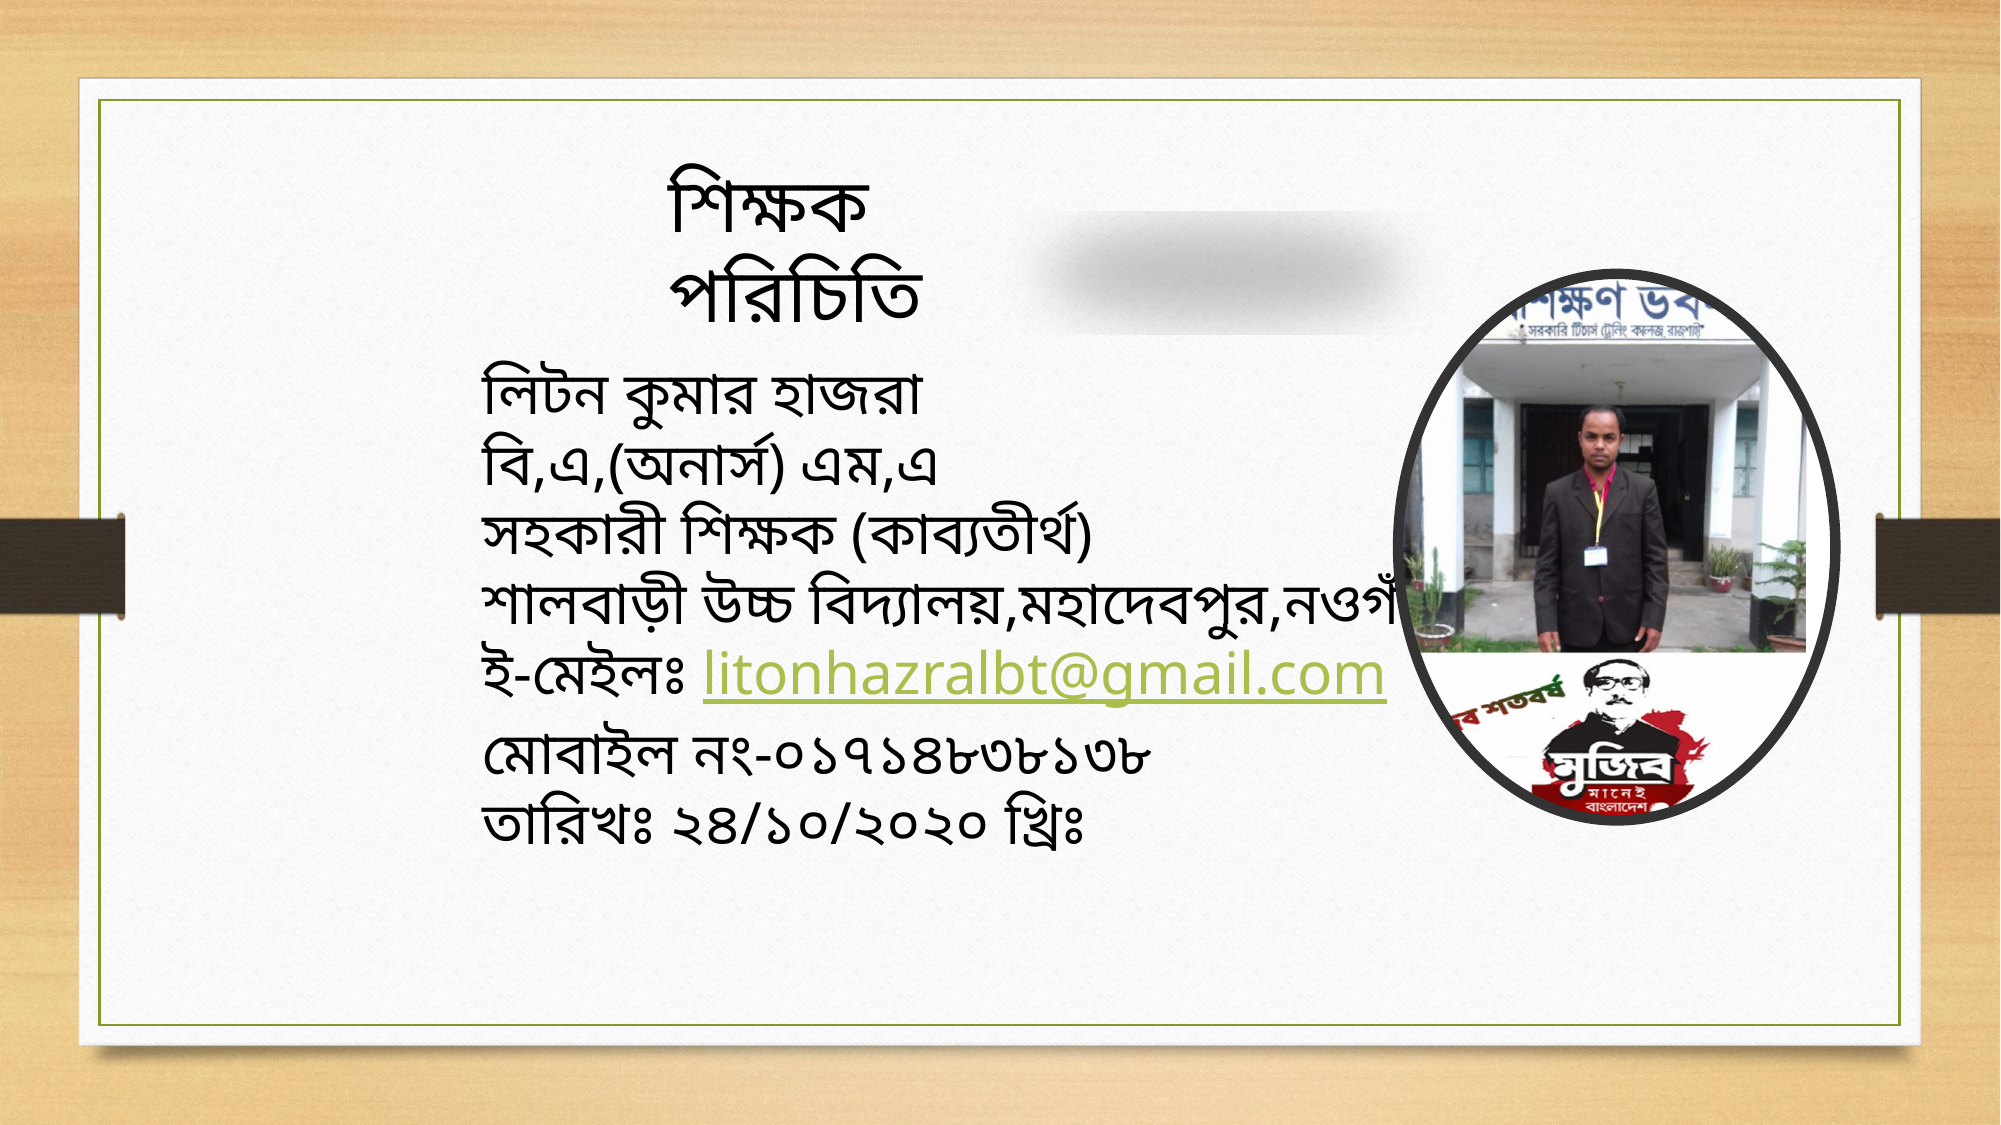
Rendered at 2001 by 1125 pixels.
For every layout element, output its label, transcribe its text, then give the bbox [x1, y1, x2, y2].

text_box লিটন কুমার হাজরা বি,এ,(অনার্স) এম,এ সহকারী শিক্ষক (কাব্যতীর্থ) শালবাড়ী উচ্চ বিদ্যালয়,মহাদেবপুর,নওগাঁ ই-মেইলঃ litonhazralbt@gmail.com মোবাইল নং-০১৭১৪৮৩৮১৩৮ তারিখঃ ২৪/১০/২০২০ খ্রিঃ [467, 349, 1449, 864]
text_box শিক্ষক পরিচিতি [653, 149, 1055, 345]
picture [0, 0, 2001, 1125]
